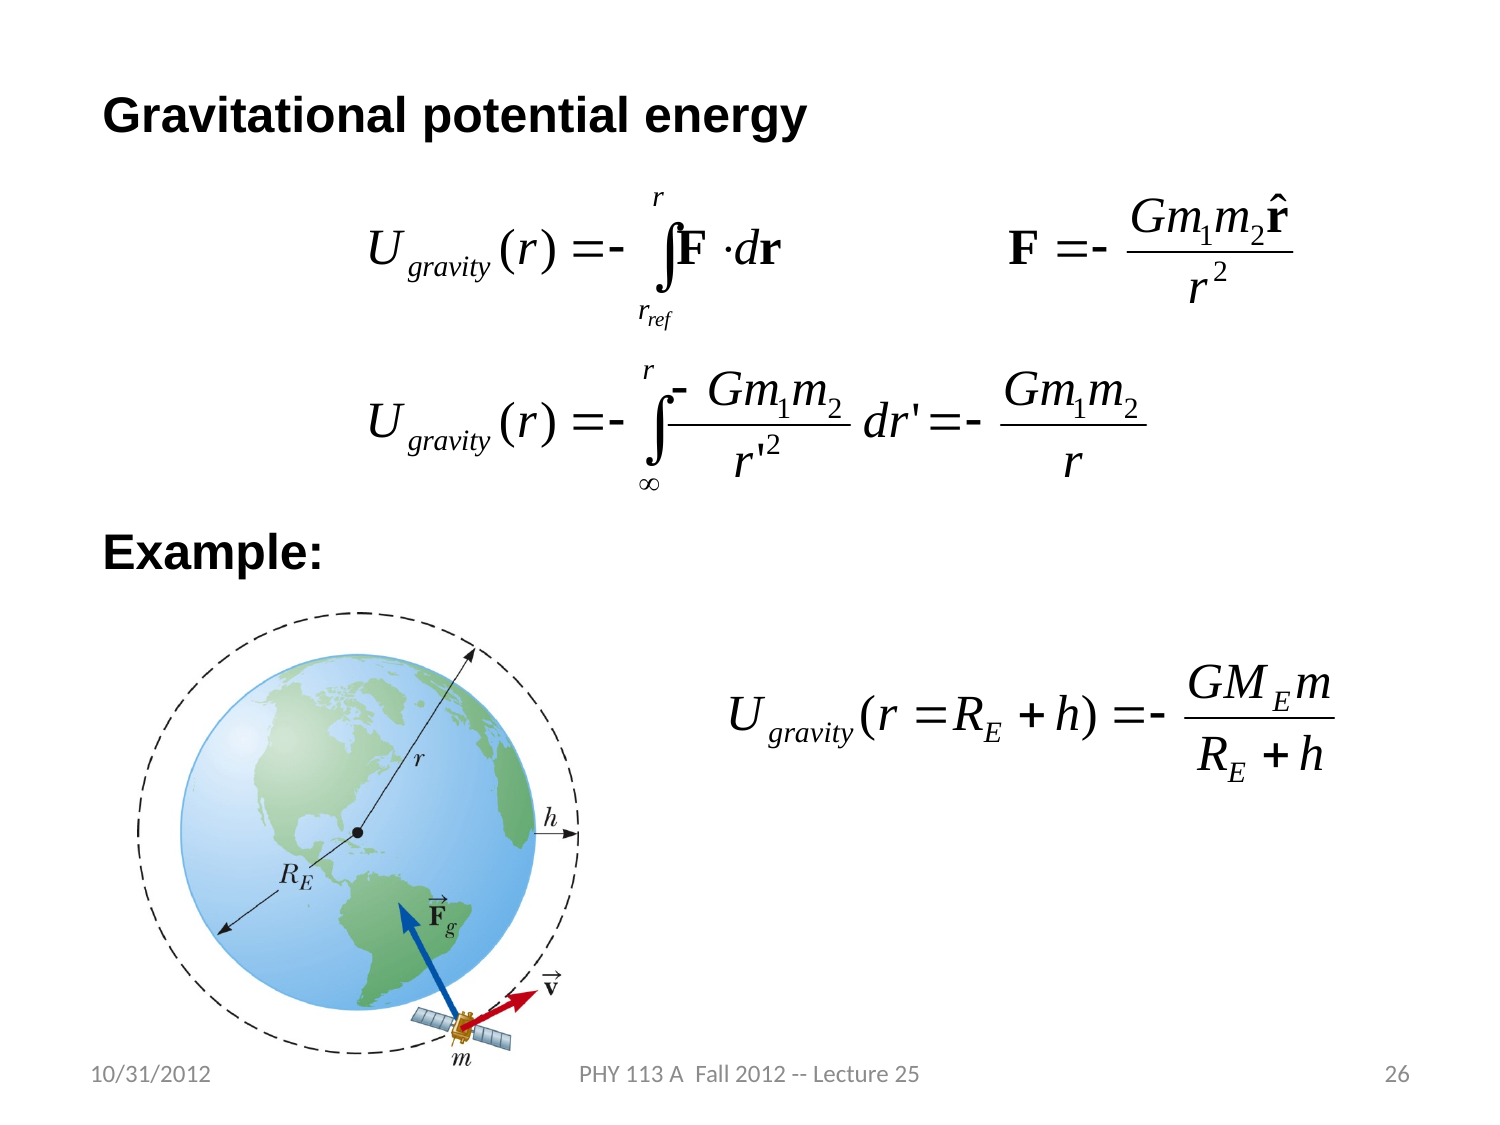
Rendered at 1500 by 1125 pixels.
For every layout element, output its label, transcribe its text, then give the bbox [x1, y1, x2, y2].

footer PHY 113 A Fall 2012 -- Lecture 25 [512, 1042, 988, 1103]
picture [137, 612, 579, 1073]
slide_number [75, 1042, 425, 1103]
slide_number 26 [1074, 1042, 1425, 1103]
text_box Gravitational potential energy [87, 74, 1388, 150]
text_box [362, 174, 1303, 510]
text_box Example: [87, 512, 763, 588]
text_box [722, 649, 1346, 794]
